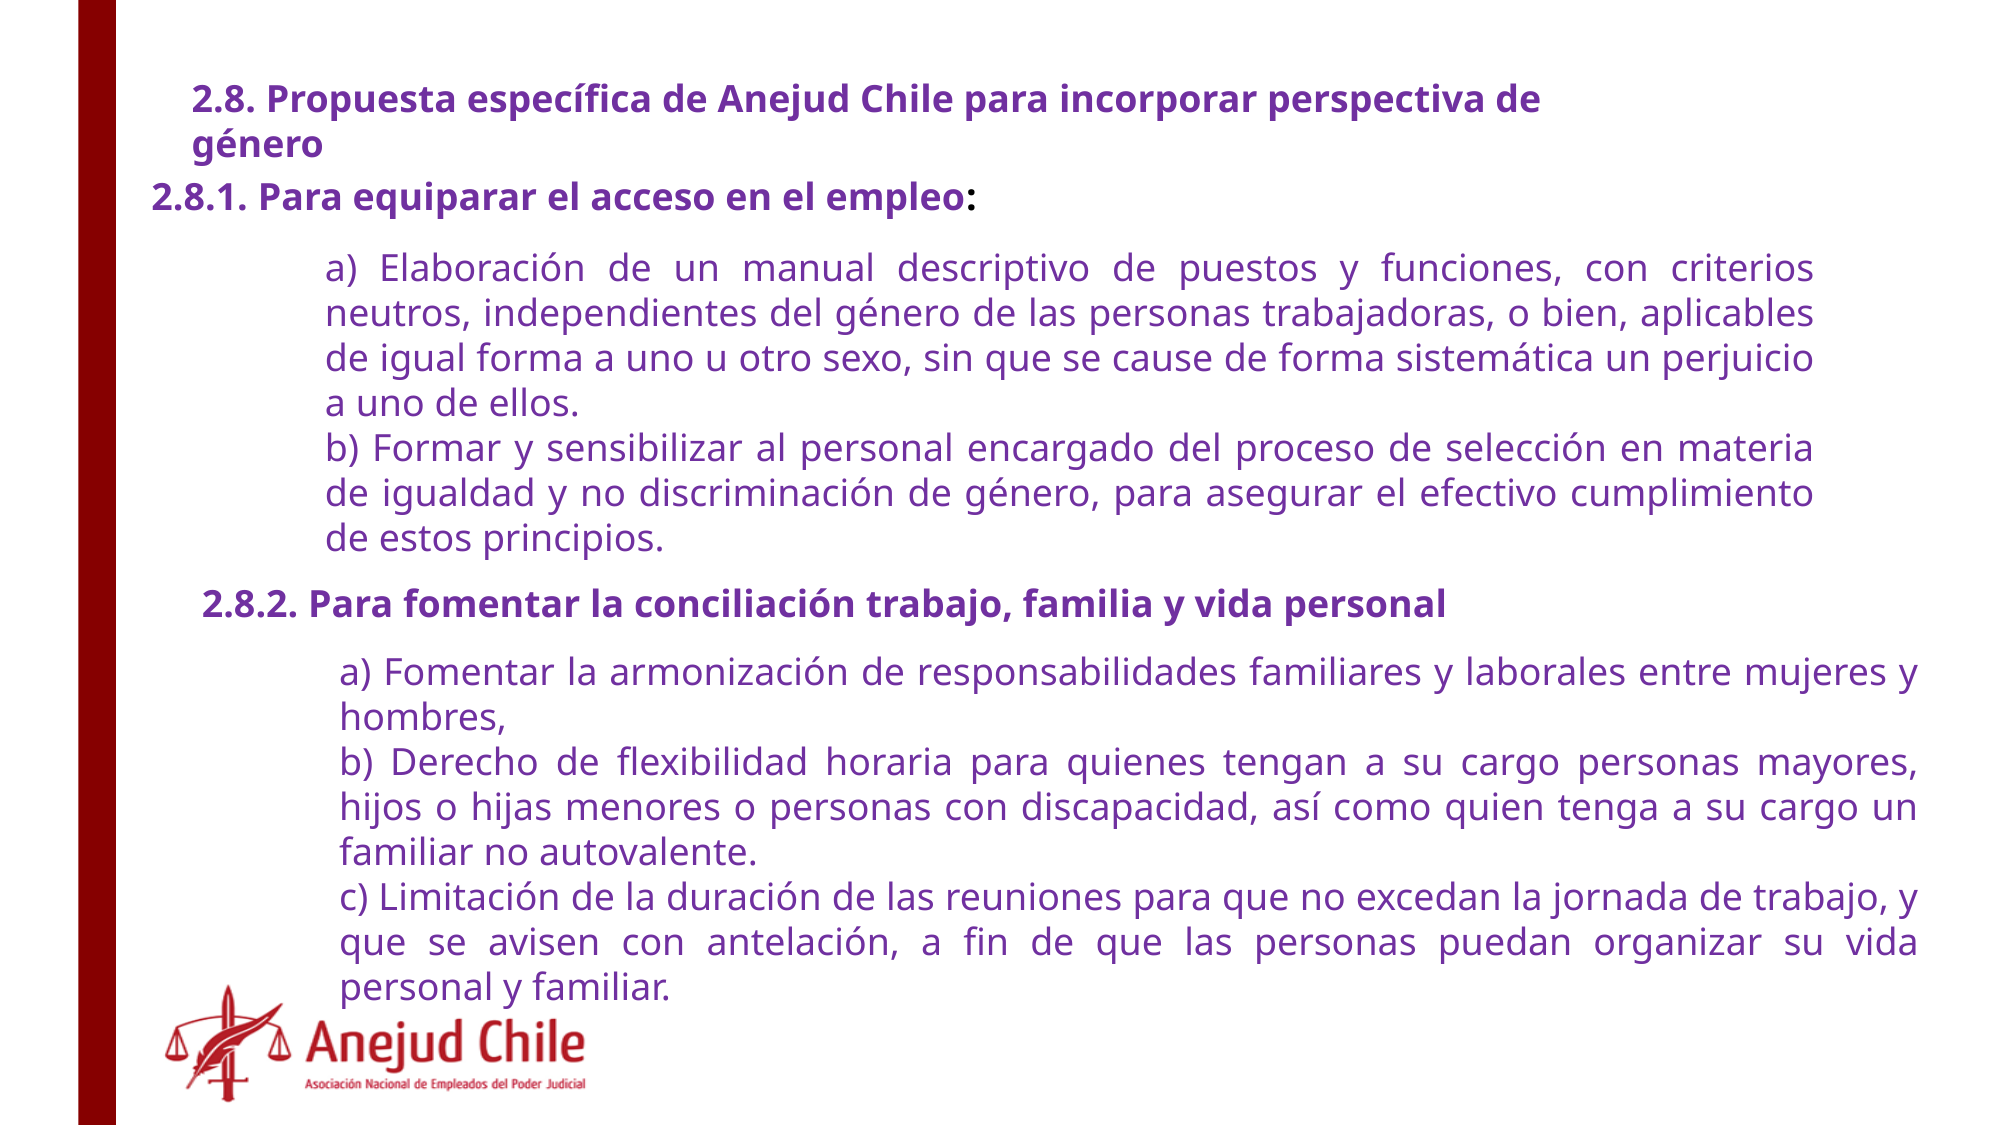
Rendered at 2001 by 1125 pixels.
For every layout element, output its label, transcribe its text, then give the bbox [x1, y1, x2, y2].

text_box 2.8.2. Para fomentar la conciliación trabajo, familia y vida personal [187, 573, 1807, 633]
text_box 2.8.1. Para equiparar el acceso en el empleo: [136, 165, 992, 226]
picture [157, 981, 588, 1105]
text_box a) Fomentar la armonización de responsabilidades familiares y laborales entre mujeres y hombres, b) Derecho de flexibilidad horaria para quienes tengan a su cargo personas mayores, hijos o hijas menores o personas con discapacidad, así como quien tenga a su cargo un familiar no autovalente. c) Limitación de la duración de las reuniones para que no excedan la jornada de trabajo, y que se avisen con antelación, a fin de que las personas puedan organizar su vida personal y familiar. [324, 640, 1935, 1015]
text_box 2.8. Propuesta específica de Anejud Chile para incorporar perspectiva de género [176, 67, 1622, 172]
text_box a) Elaboración de un manual descriptivo de puestos y funciones, con criterios neutros, independientes del género de las personas trabajadoras, o bien, aplicables de igual forma a uno u otro sexo, sin que se cause de forma sistemática un perjuicio a uno de ellos. b) Formar y sensibilizar al personal encargado del proceso de selección en materia de igualdad y no discriminación de género, para asegurar el efectivo cumplimiento de estos principios. [310, 236, 1831, 567]
